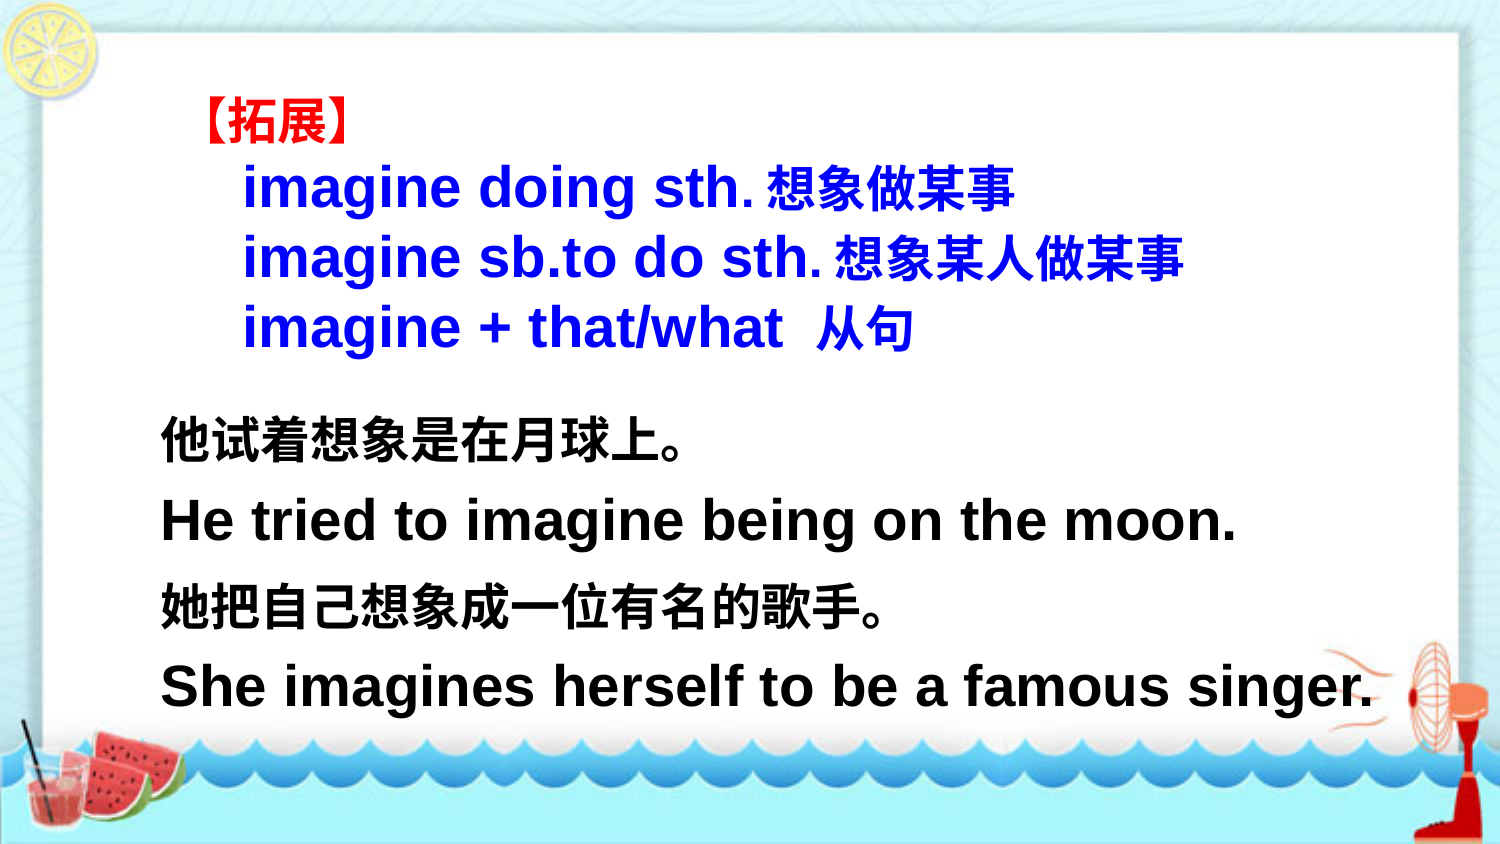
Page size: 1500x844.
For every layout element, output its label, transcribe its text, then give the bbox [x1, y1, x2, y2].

text_box 【拓展】 imagine doing sth.想象做某事 imagine sb.to do sth.想象某人做某事 imagine + that/what 从句 [162, 82, 1221, 367]
picture [0, 0, 1500, 844]
text_box 他试着想象是在月球上。 He tried to imagine being on the moon. 她把自己想象成一位有名的歌手。 She imagines herself to be a famous singer. [146, 377, 1392, 726]
